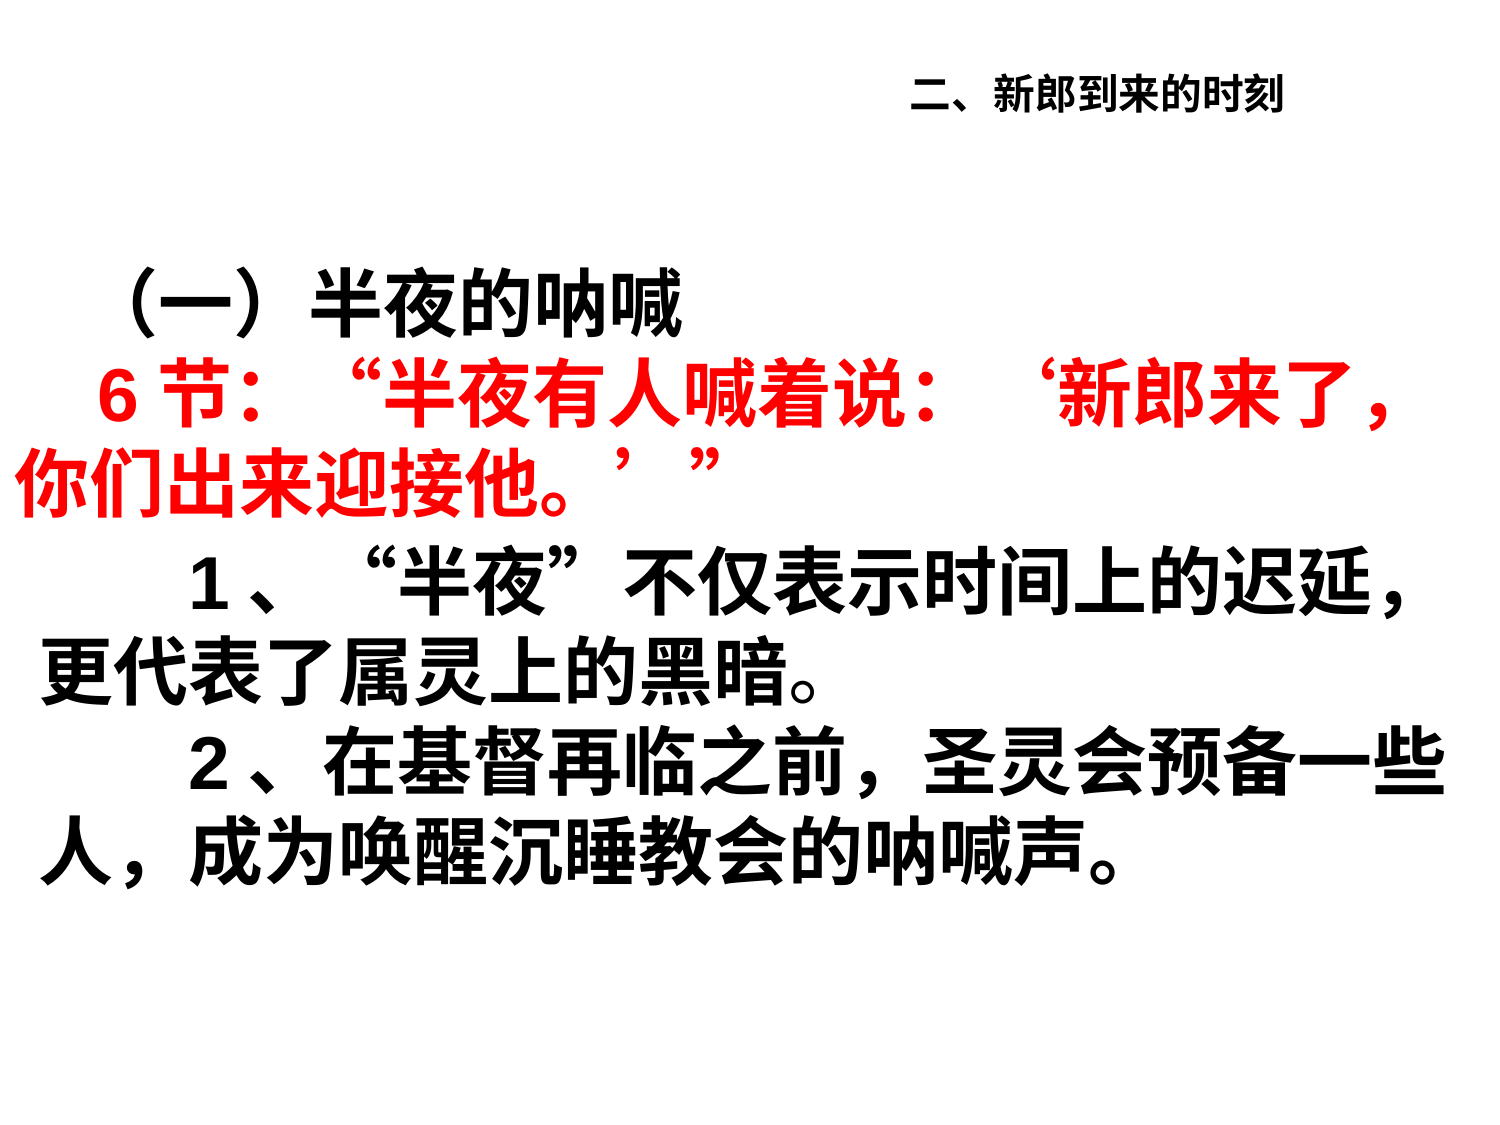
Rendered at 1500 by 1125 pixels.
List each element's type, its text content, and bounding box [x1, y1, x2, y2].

text_box （一）半夜的呐喊 6节：“半夜有人喊着说：‘新郎来了，你们出来迎接他。’” [0, 148, 1500, 584]
title 二、新郎到来的时刻 [76, 42, 1302, 143]
text_box 1、“半夜”不仅表示时间上的迟延，更代表了属灵上的黑暗。 2、在基督再临之前，圣灵会预备一些人，成为唤醒沉睡教会的呐喊声。 [23, 527, 1477, 903]
